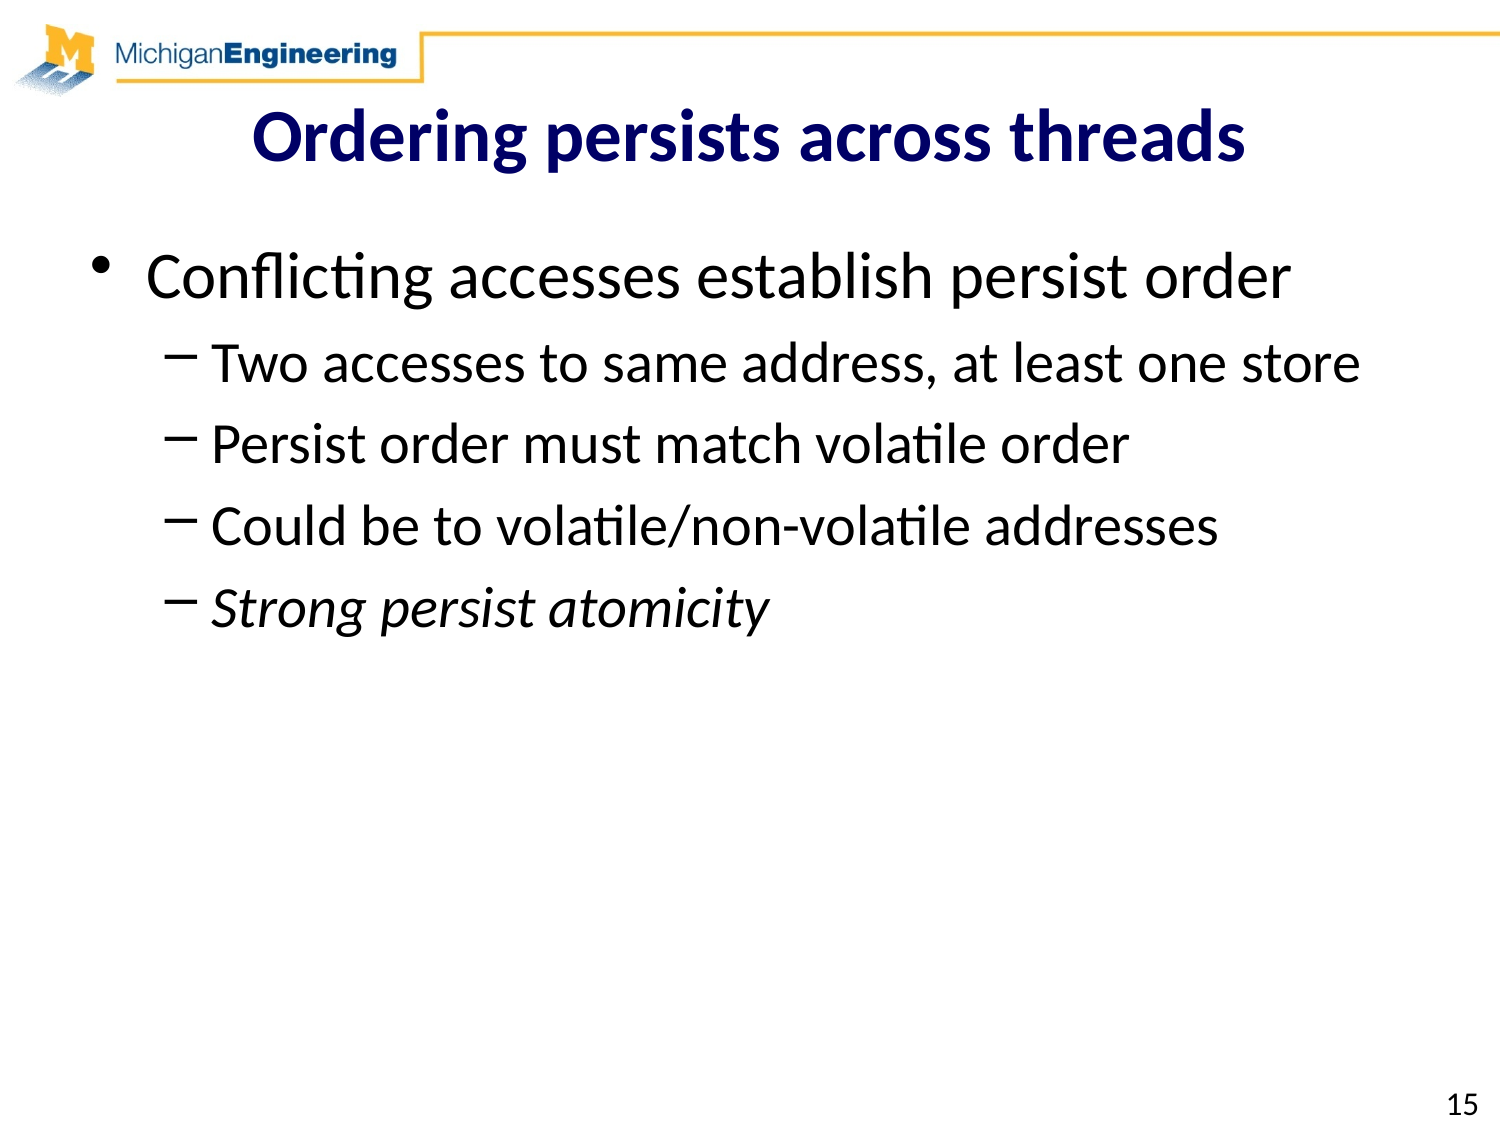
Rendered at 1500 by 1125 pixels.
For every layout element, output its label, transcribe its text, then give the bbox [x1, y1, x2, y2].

title Ordering persists across threads [74, 74, 1426, 188]
slide_number 15 [1425, 1074, 1500, 1125]
picture [12, 24, 1500, 97]
list Conflicting accesses establish persist order Two accesses to same address, at least one store Persist order must match volatile order Could be to volatile/non-volatile addresses Strong persist atomicity [75, 224, 1425, 1005]
